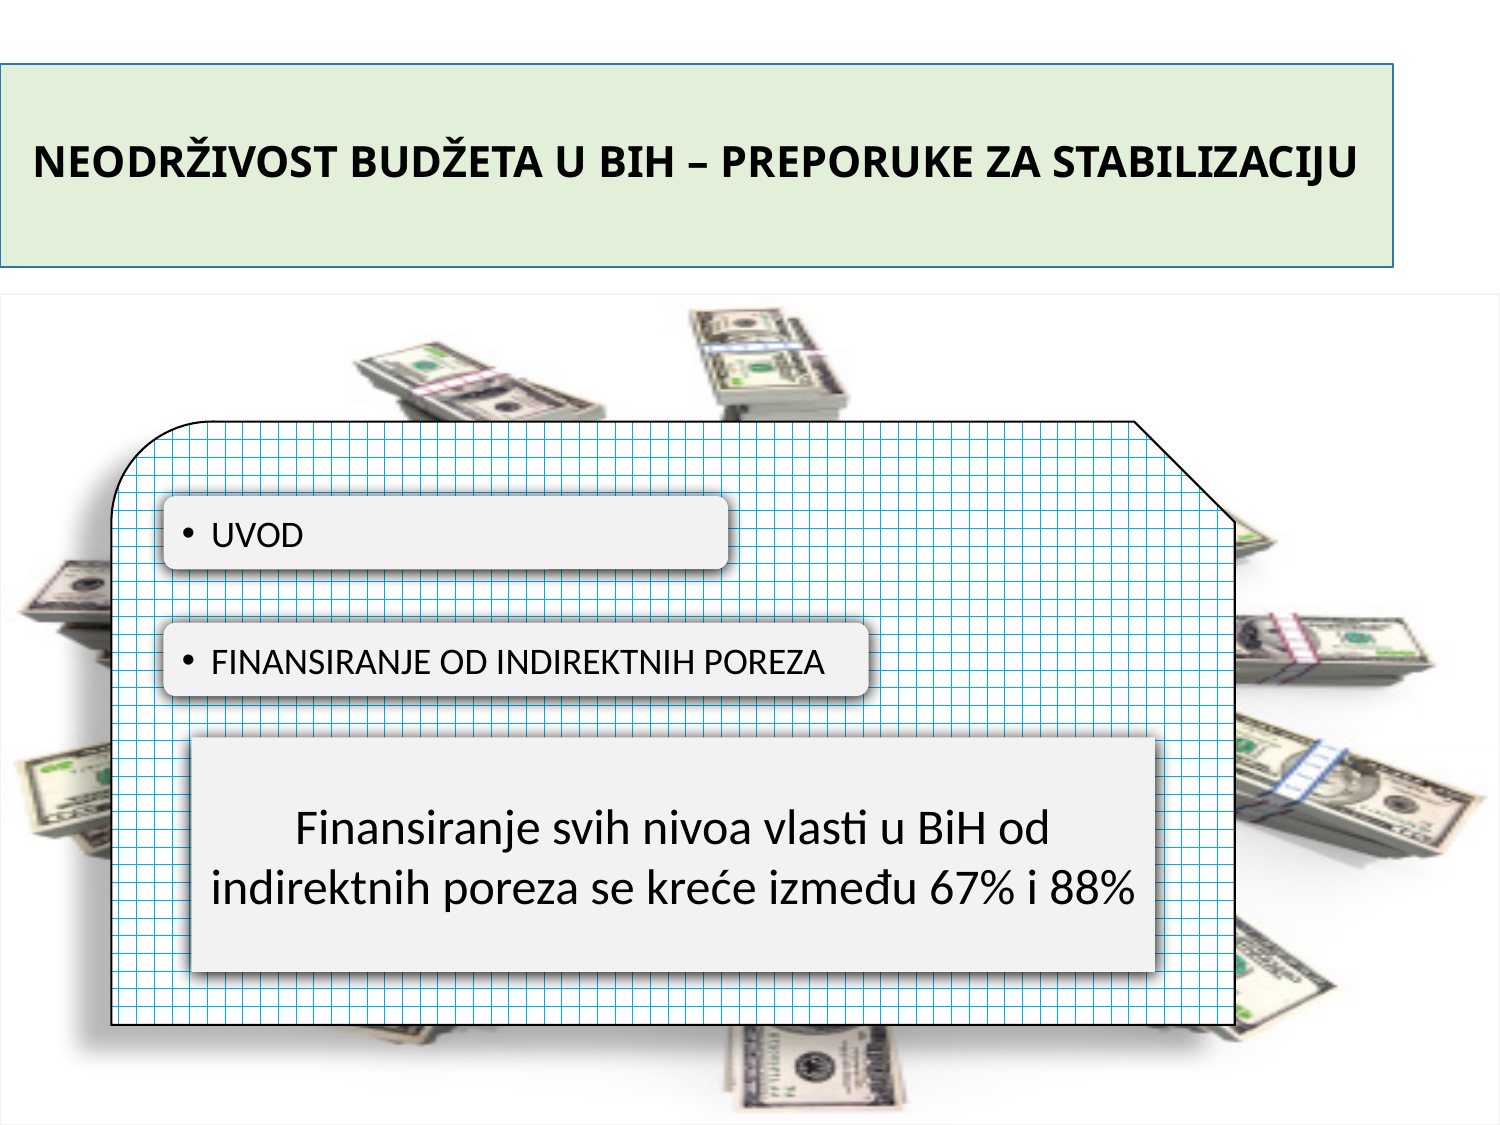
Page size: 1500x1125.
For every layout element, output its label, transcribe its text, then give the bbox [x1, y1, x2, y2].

text_box UVOD [162, 494, 730, 571]
text_box [110, 420, 1236, 1026]
title NEODRŽIVOST BUDŽETA U BIH – PREPORUKE ZA STABILIZACIJU [0, 63, 1394, 268]
text_box Finansiranje svih nivoa vlasti u BiH od indirektnih poreza se kreće između 67% i 88% [190, 736, 1156, 973]
text_box FINANSIRANJE OD INDIREKTNIH POREZA [162, 621, 870, 698]
text_box [0, 293, 1500, 1125]
